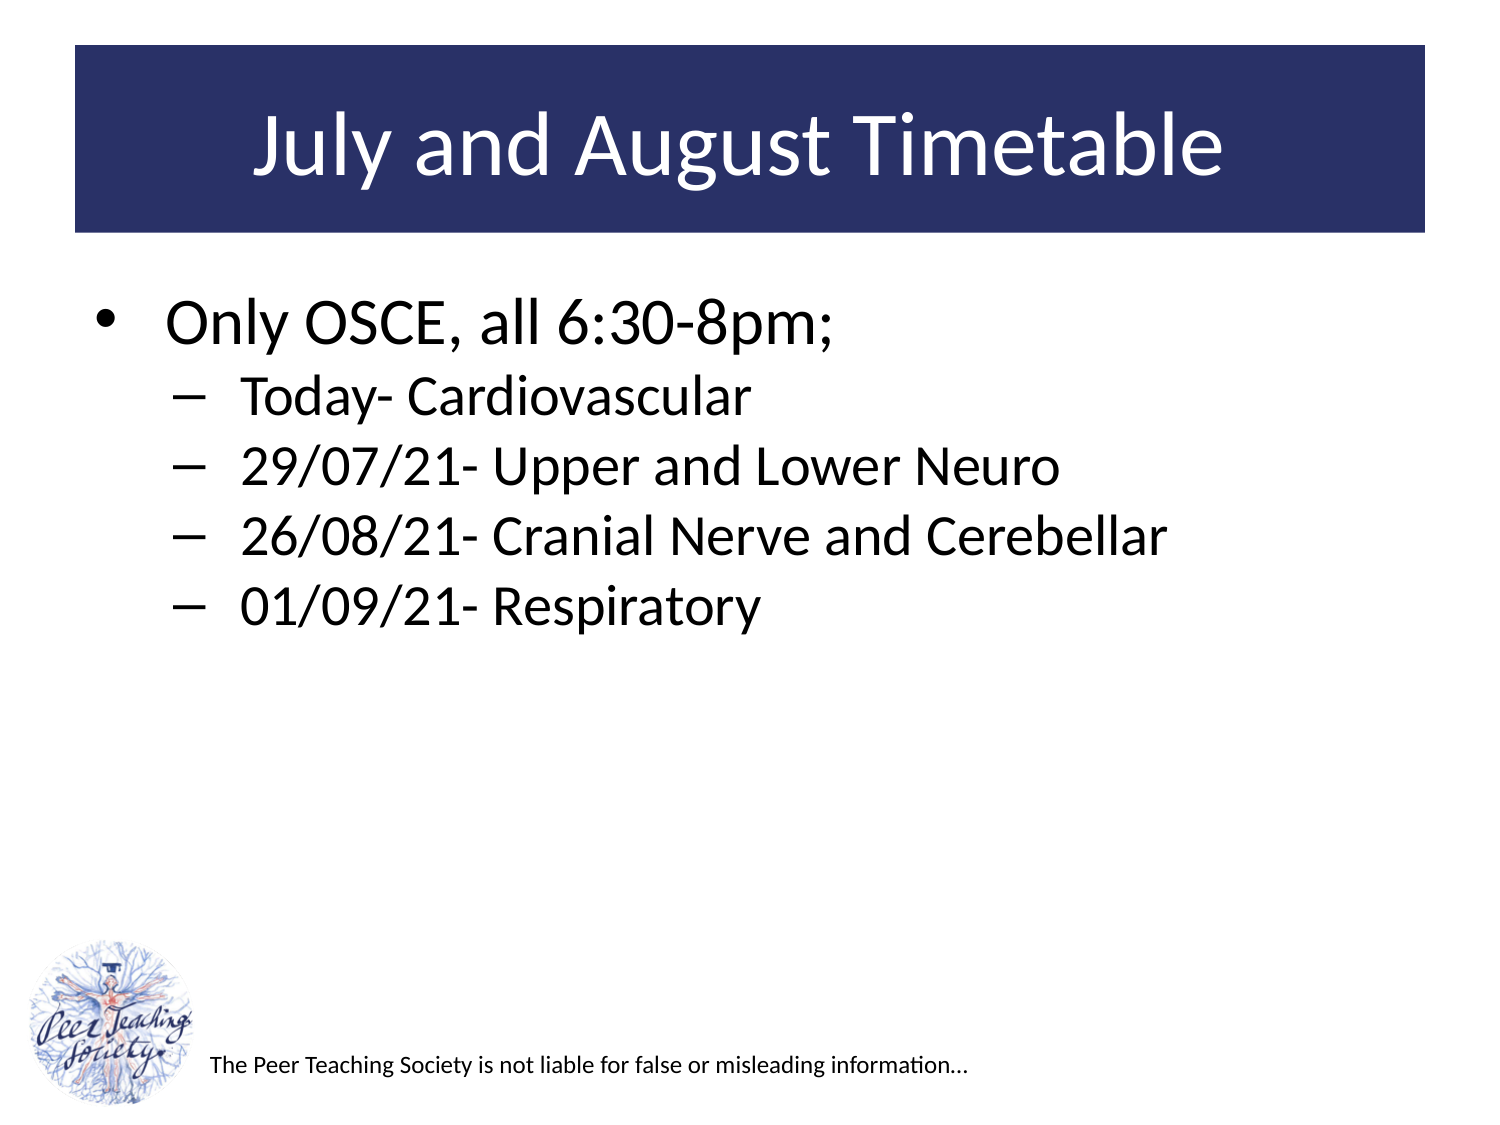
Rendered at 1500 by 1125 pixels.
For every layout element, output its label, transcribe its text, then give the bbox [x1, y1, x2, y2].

title July and August Timetable [75, 45, 1425, 233]
list Only OSCE, all 6:30-8pm; Today- Cardiovascular 29/07/21- Upper and Lower Neuro 26/08/21- Cranial Nerve and Cerebellar 01/09/21- Respiratory [75, 262, 1425, 1005]
picture [26, 938, 195, 1107]
